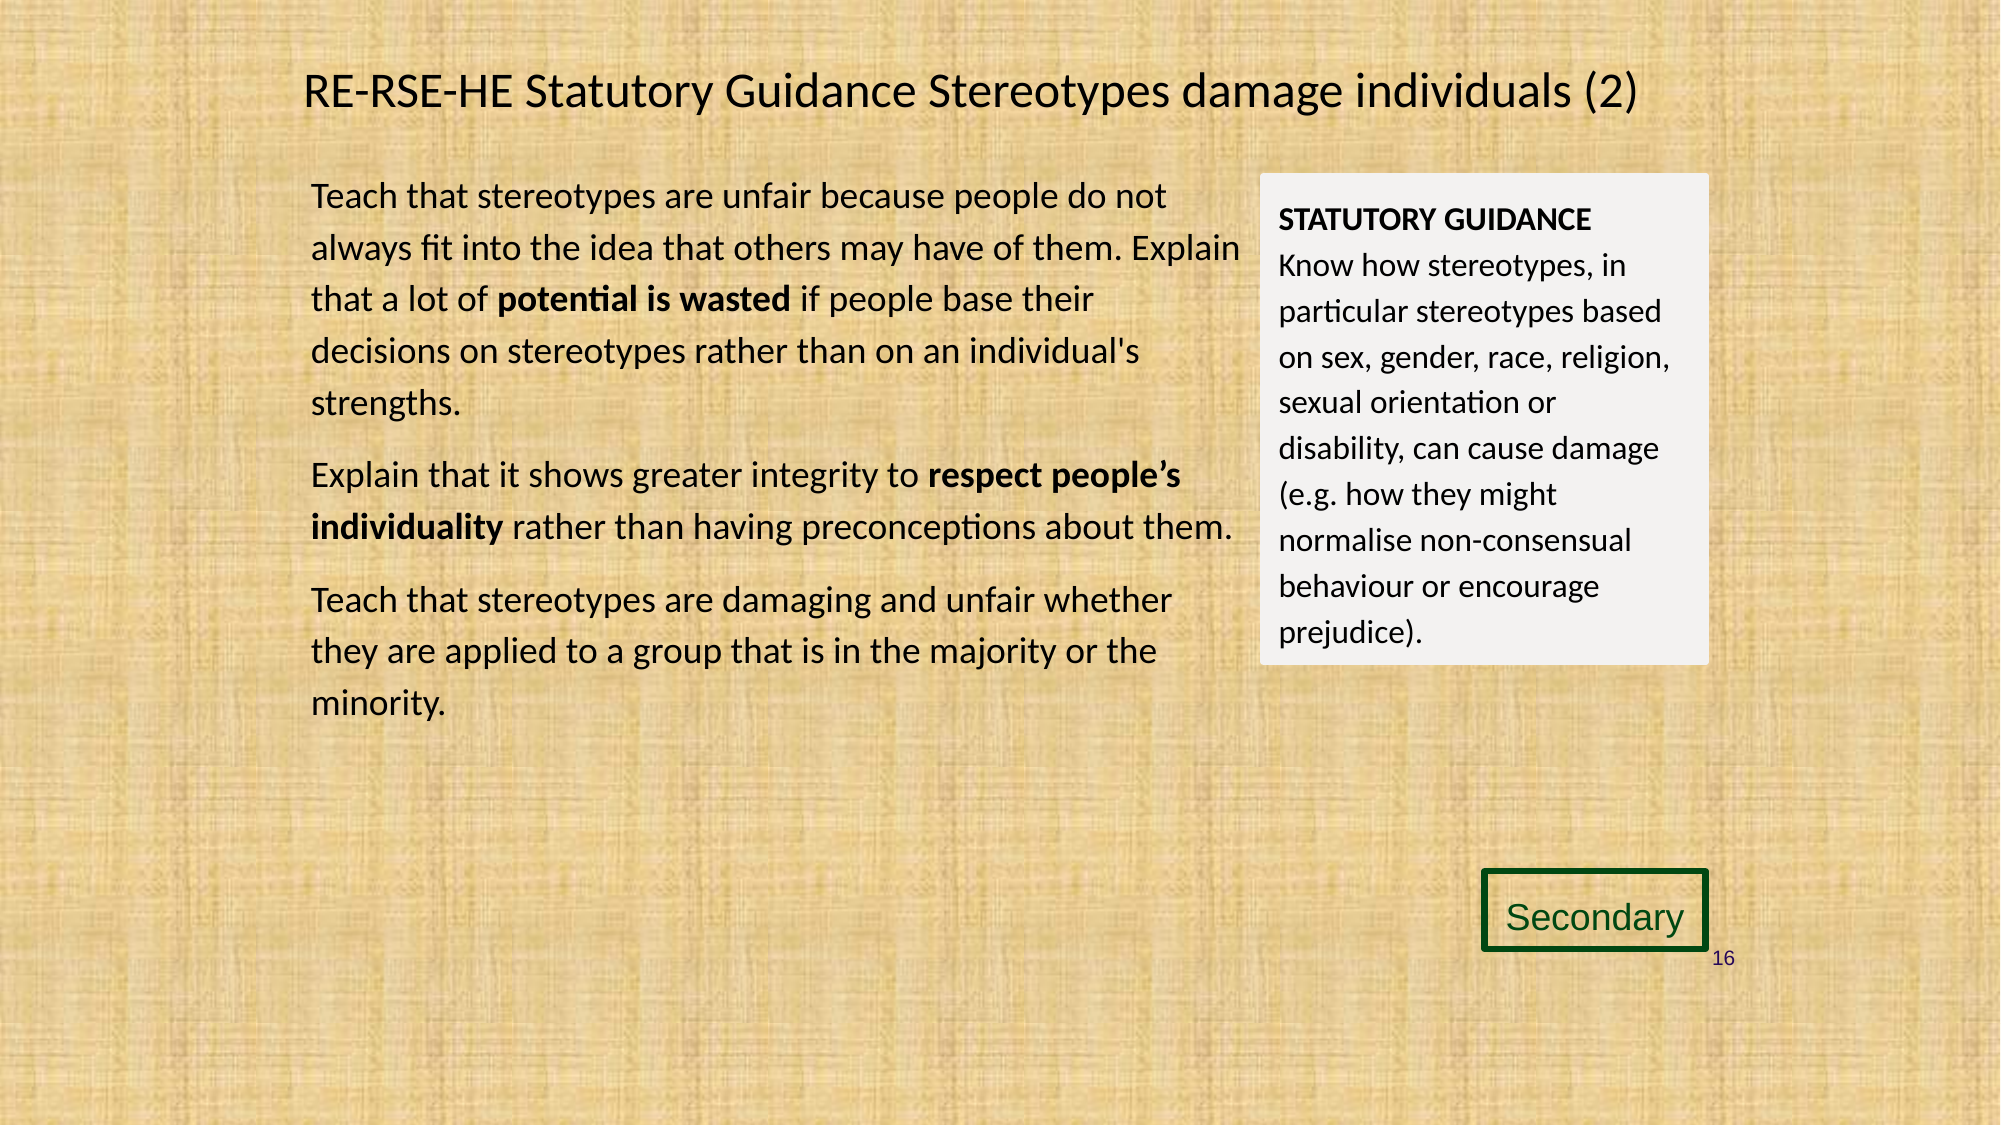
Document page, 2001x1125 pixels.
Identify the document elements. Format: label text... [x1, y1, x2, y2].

picture [0, 0, 2001, 1125]
list Teach that stereotypes are unfair because people do not always fit into the idea that others may have of them. Explain that a lot of potential is wasted if people base their decisions on stereotypes rather than on an individual's strengths. Explain that it shows greater integrity to respect people’s individuality rather than having preconceptions about them. Teach that stereotypes are damaging and unfair whether they are applied to a group that is in the majority or the minority. [295, 149, 1258, 751]
text_box Secondary [1484, 871, 1706, 949]
slide_number 16 [1691, 929, 1750, 985]
title RE-RSE-HE Statutory Guidance Stereotypes damage individuals (2) [288, 42, 1692, 137]
list STATUTORY GUIDANCE Know how stereotypes, in particular stereotypes based on sex, gender, race, religion, sexual orientation or disability, can cause damage (e.g. how they might normalise non-consensual behaviour or encourage prejudice). [1263, 176, 1706, 662]
